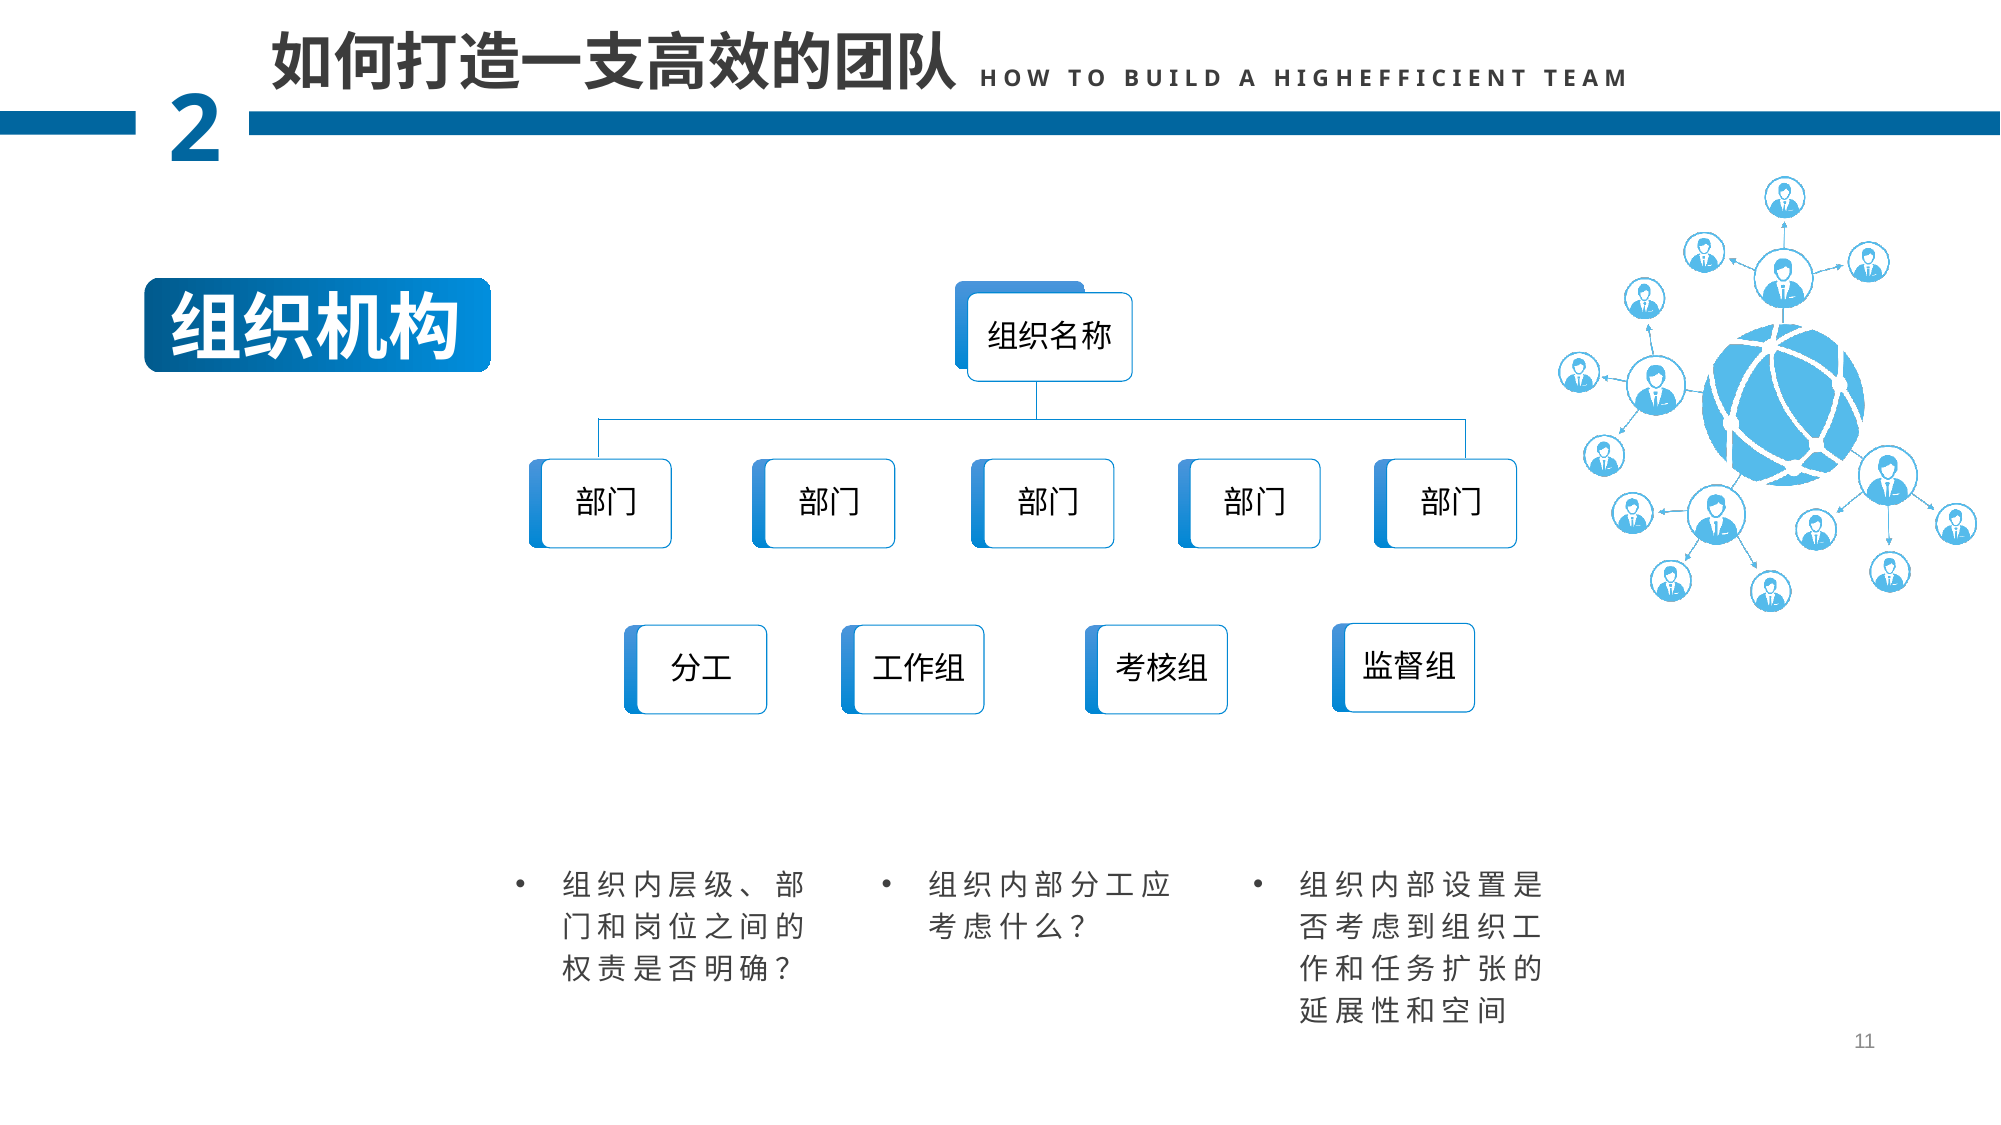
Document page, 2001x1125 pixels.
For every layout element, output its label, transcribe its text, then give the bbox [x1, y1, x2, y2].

slide_number 11 [1417, 1023, 1891, 1058]
text_box 组织内层级、部门和岗位之间的权责是否明确？ [515, 859, 819, 964]
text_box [528, 280, 1517, 714]
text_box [144, 273, 644, 377]
text_box 组织内部分工应考虑什么？ [881, 859, 1185, 964]
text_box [0, 14, 2000, 189]
text_box 组织内部设置是否考虑到组织工作和任务扩张的延展性和空间 [1253, 859, 1557, 1024]
picture [1558, 177, 1977, 613]
